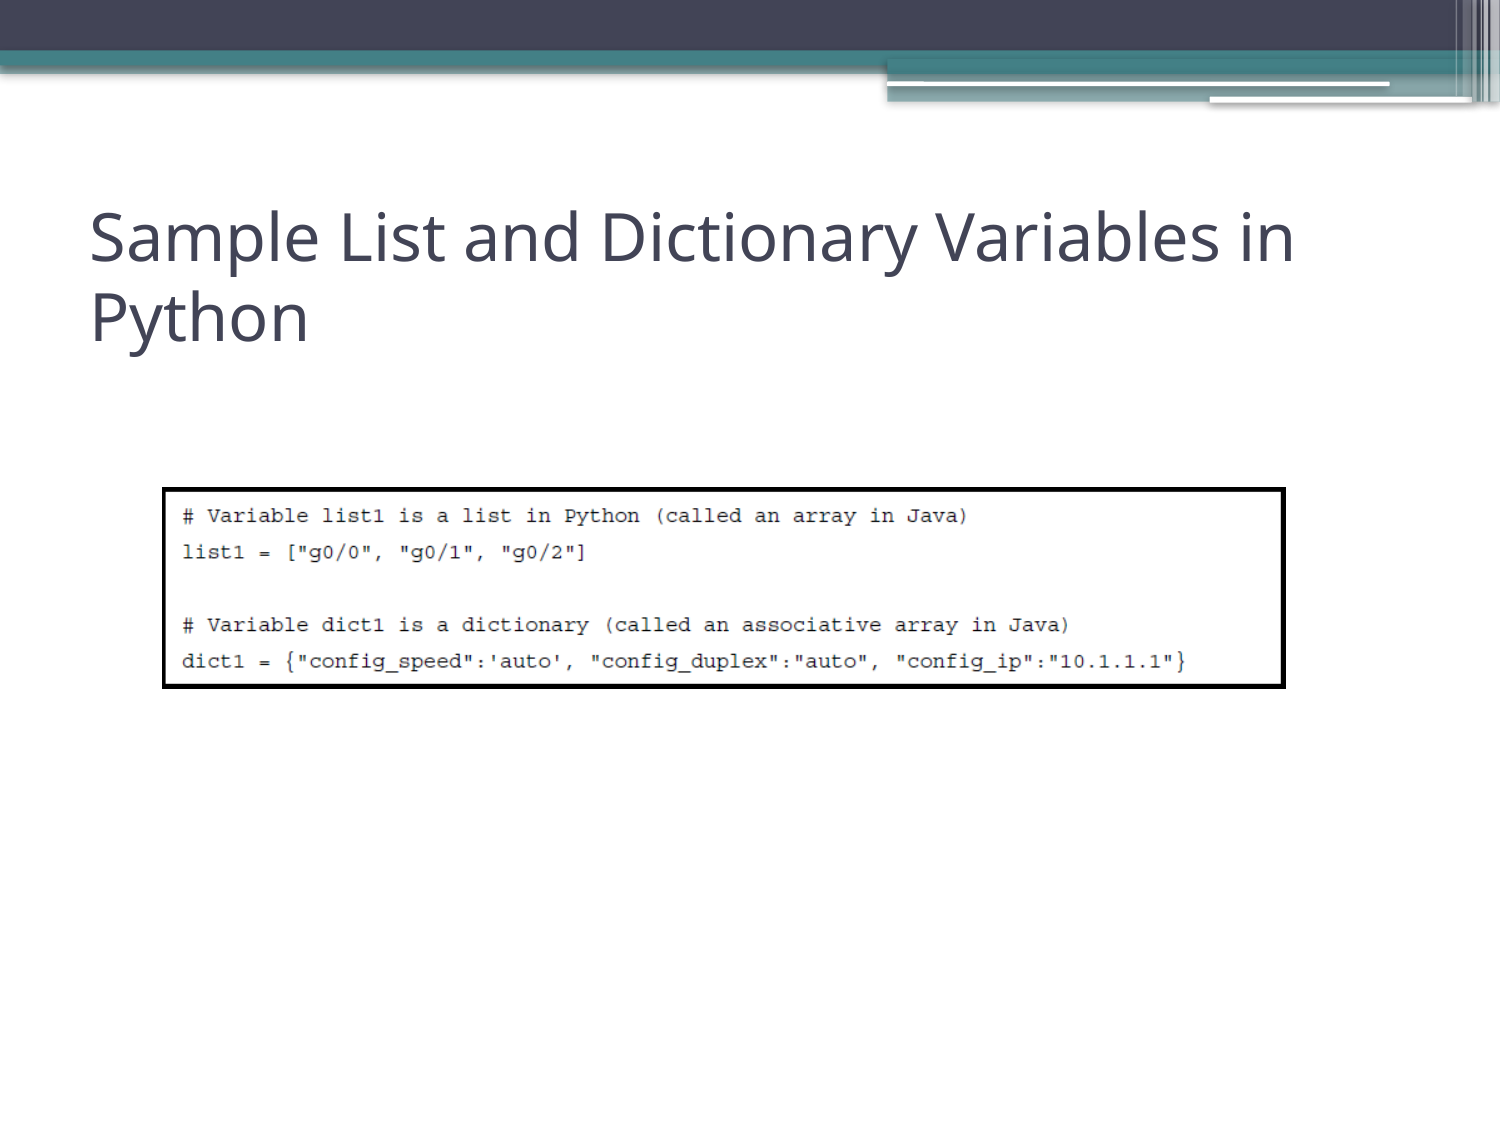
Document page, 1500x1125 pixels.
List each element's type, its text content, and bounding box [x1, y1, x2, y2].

title Sample List and Dictionary Variables in Python [75, 187, 1425, 363]
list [162, 487, 1286, 689]
